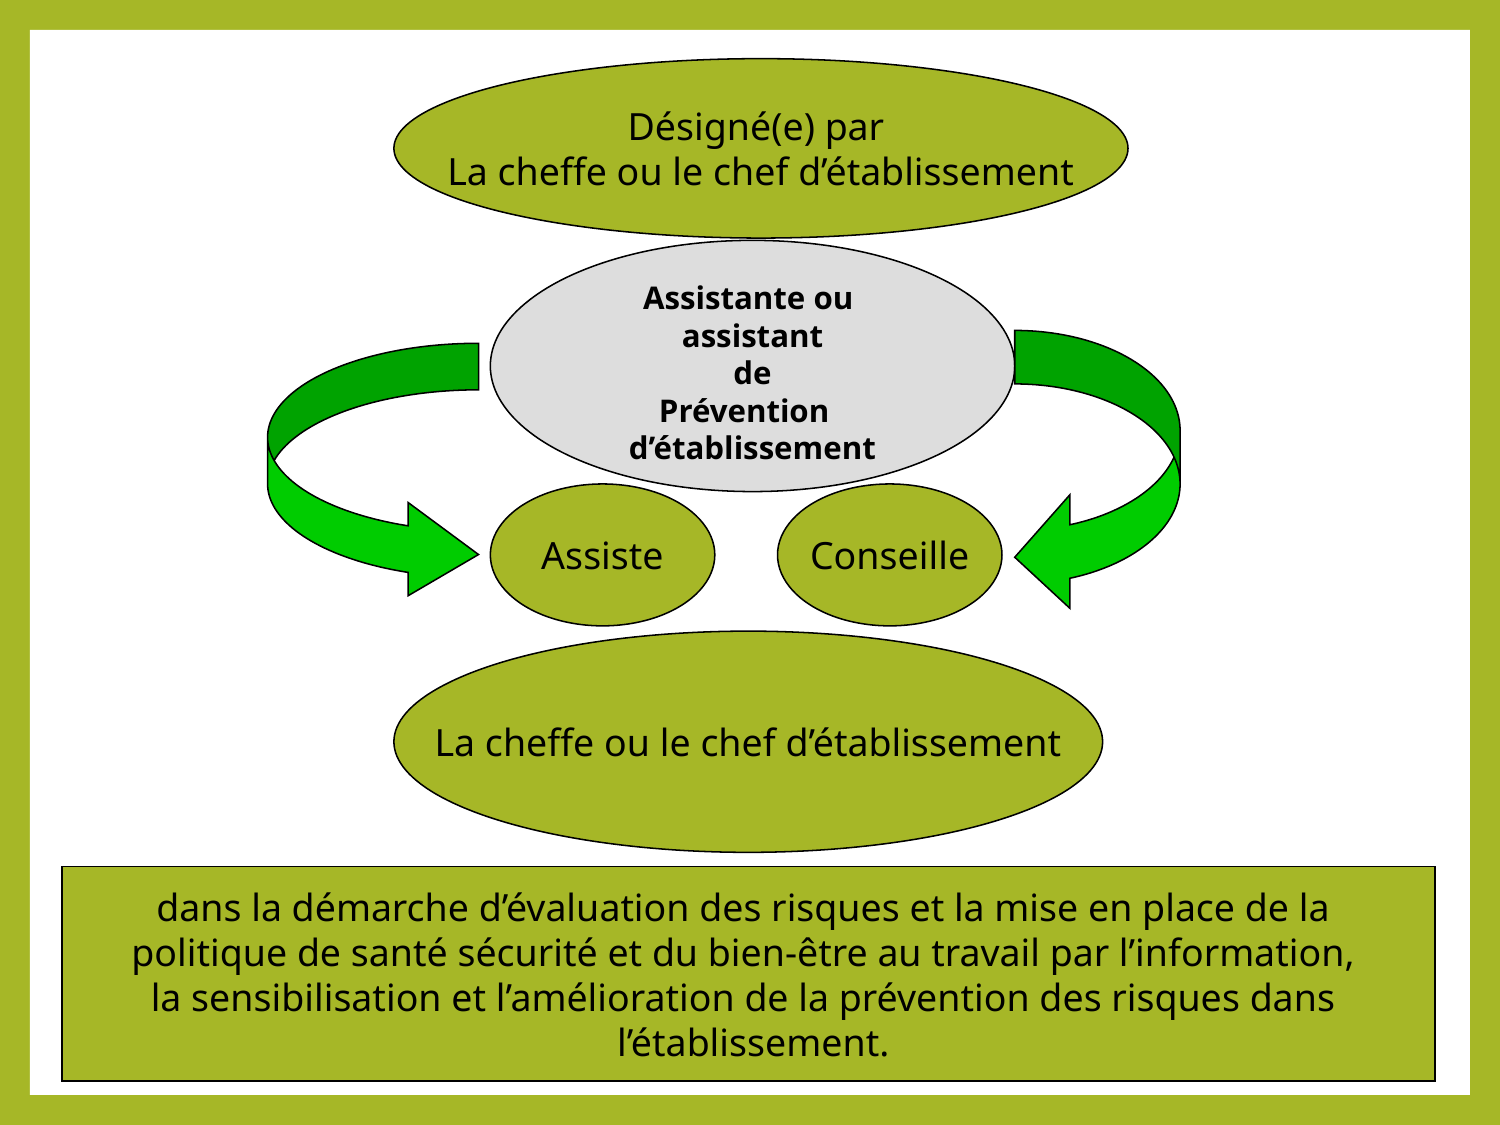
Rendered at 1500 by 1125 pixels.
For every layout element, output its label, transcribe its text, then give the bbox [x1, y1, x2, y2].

text_box [1014, 330, 1181, 609]
text_box dans la démarche d’évaluation des risques et la mise en place de la politique de santé sécurité et du bien-être au travail par l’information, la sensibilisation et l’amélioration de la prévention des risques dans l’établissement. [61, 866, 1436, 1081]
text_box Assistante ou assistant de Prévention d’établissement [490, 240, 1014, 492]
text_box Désigné(e) par La cheffe ou le chef d’établissement [393, 58, 1129, 239]
text_box Conseille [777, 483, 1002, 626]
text_box Assiste [490, 483, 715, 626]
text_box La cheffe ou le chef d’établissement [393, 631, 1103, 853]
text_box [267, 343, 479, 596]
